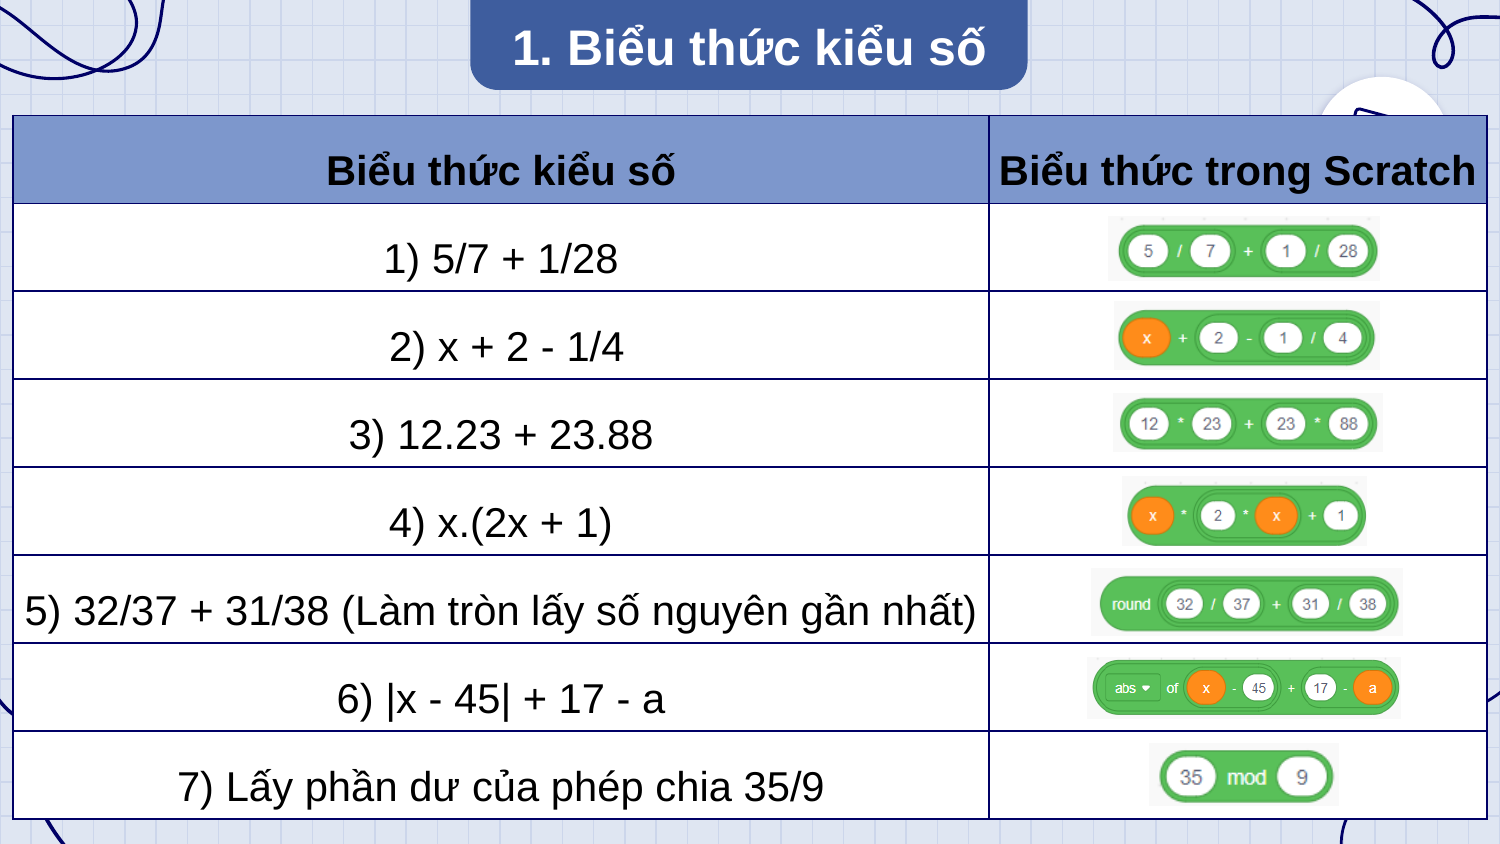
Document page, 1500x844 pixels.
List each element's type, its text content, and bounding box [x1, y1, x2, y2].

table_header Biểu thức kiểu số [14, 116, 988, 203]
table_cell [990, 468, 1486, 554]
table_cell 6) |x - 45| + 17 - a [14, 644, 988, 730]
picture [1108, 216, 1381, 281]
table_cell 5) 32/37 + 31/38 (Làm tròn lấy số nguyên gần nhất) [14, 556, 988, 642]
picture [1114, 300, 1381, 370]
picture [1087, 657, 1401, 720]
table_cell 7) Lấy phần dư của phép chia 35/9 [14, 732, 988, 818]
table_cell [990, 380, 1486, 466]
text_box 1. Biểu thức kiểu số [0, 0, 1500, 90]
table_cell [990, 292, 1486, 378]
table_cell 4) x.(2x + 1) [14, 468, 988, 554]
table_cell [990, 556, 1486, 642]
table_cell 2) x + 2 - 1/4 [14, 292, 988, 378]
picture [1113, 392, 1383, 452]
picture [1149, 743, 1339, 807]
table_cell 1) 5/7 + 1/28 [14, 204, 988, 290]
table_cell [990, 204, 1486, 290]
picture [1091, 567, 1404, 636]
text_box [1343, 99, 1420, 192]
table_cell [990, 732, 1486, 818]
table_header Biểu thức trong Scratch [990, 116, 1486, 203]
table_cell 3) 12.23 + 23.88 [14, 380, 988, 466]
table_cell [990, 644, 1486, 730]
picture [1122, 476, 1367, 546]
